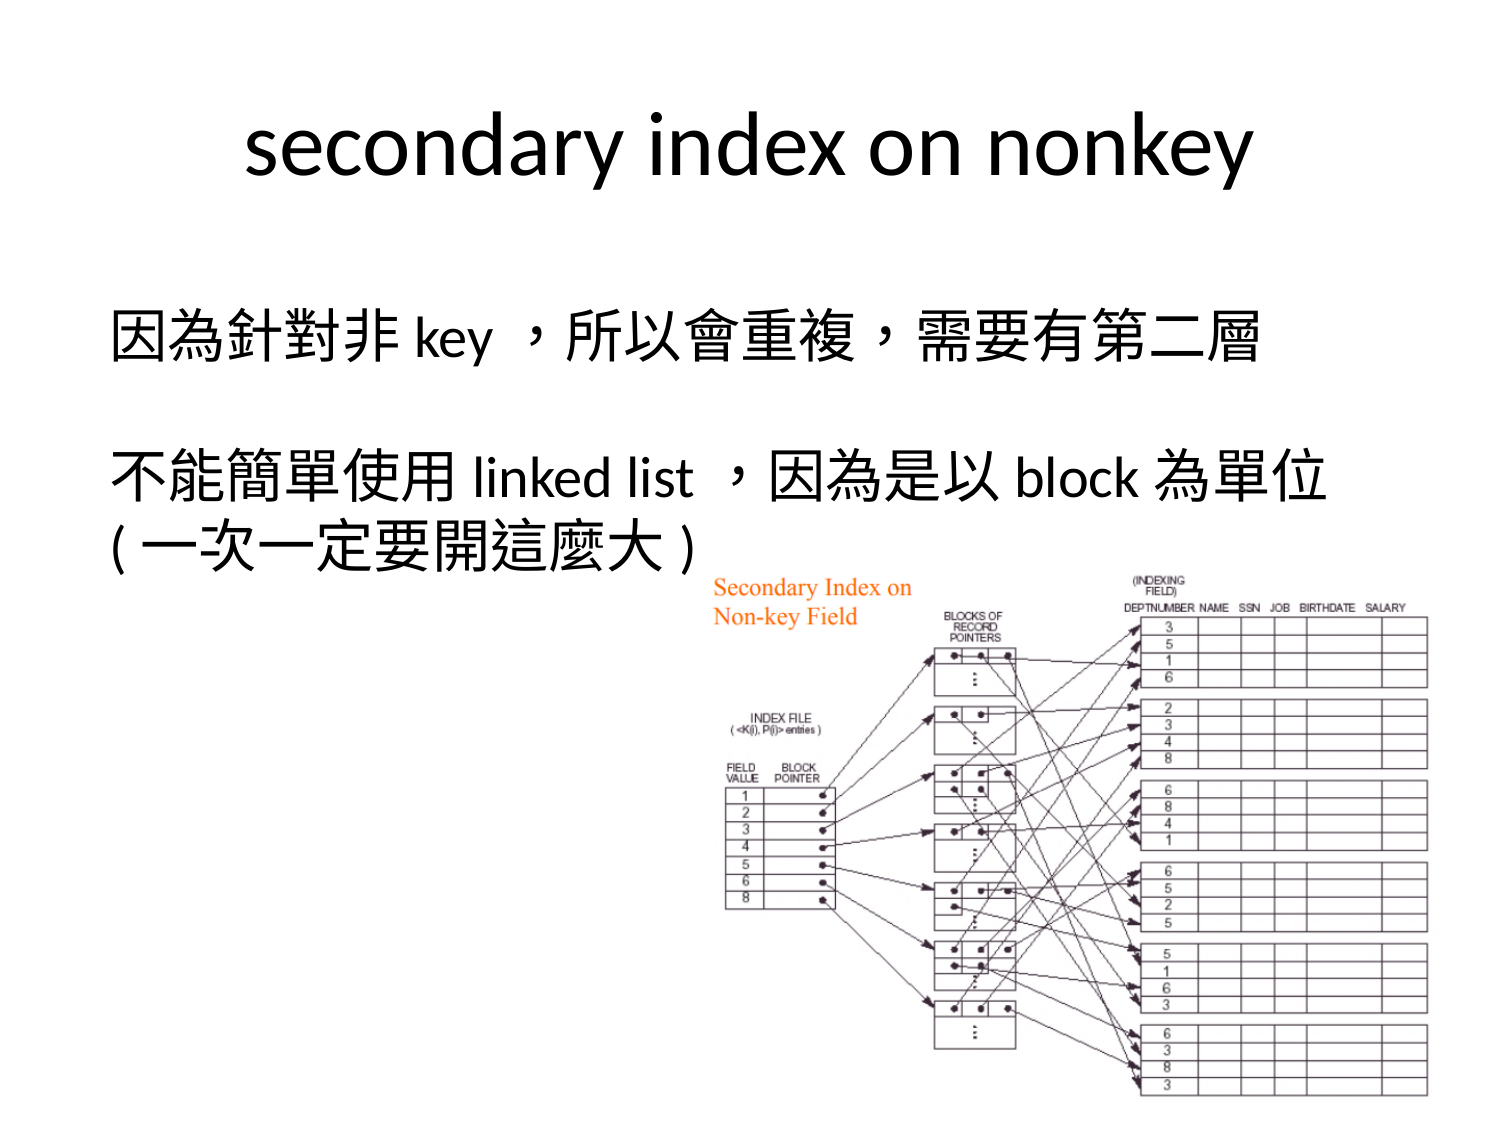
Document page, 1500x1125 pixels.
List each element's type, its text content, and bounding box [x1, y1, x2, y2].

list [702, 562, 1447, 1105]
title secondary index on nonkey [75, 45, 1425, 233]
text_box 因為針對非key，所以會重複，需要有第二層 不能簡單使用linked list，因為是以block為單位 (一次一定要開這麼大) [94, 291, 1500, 587]
